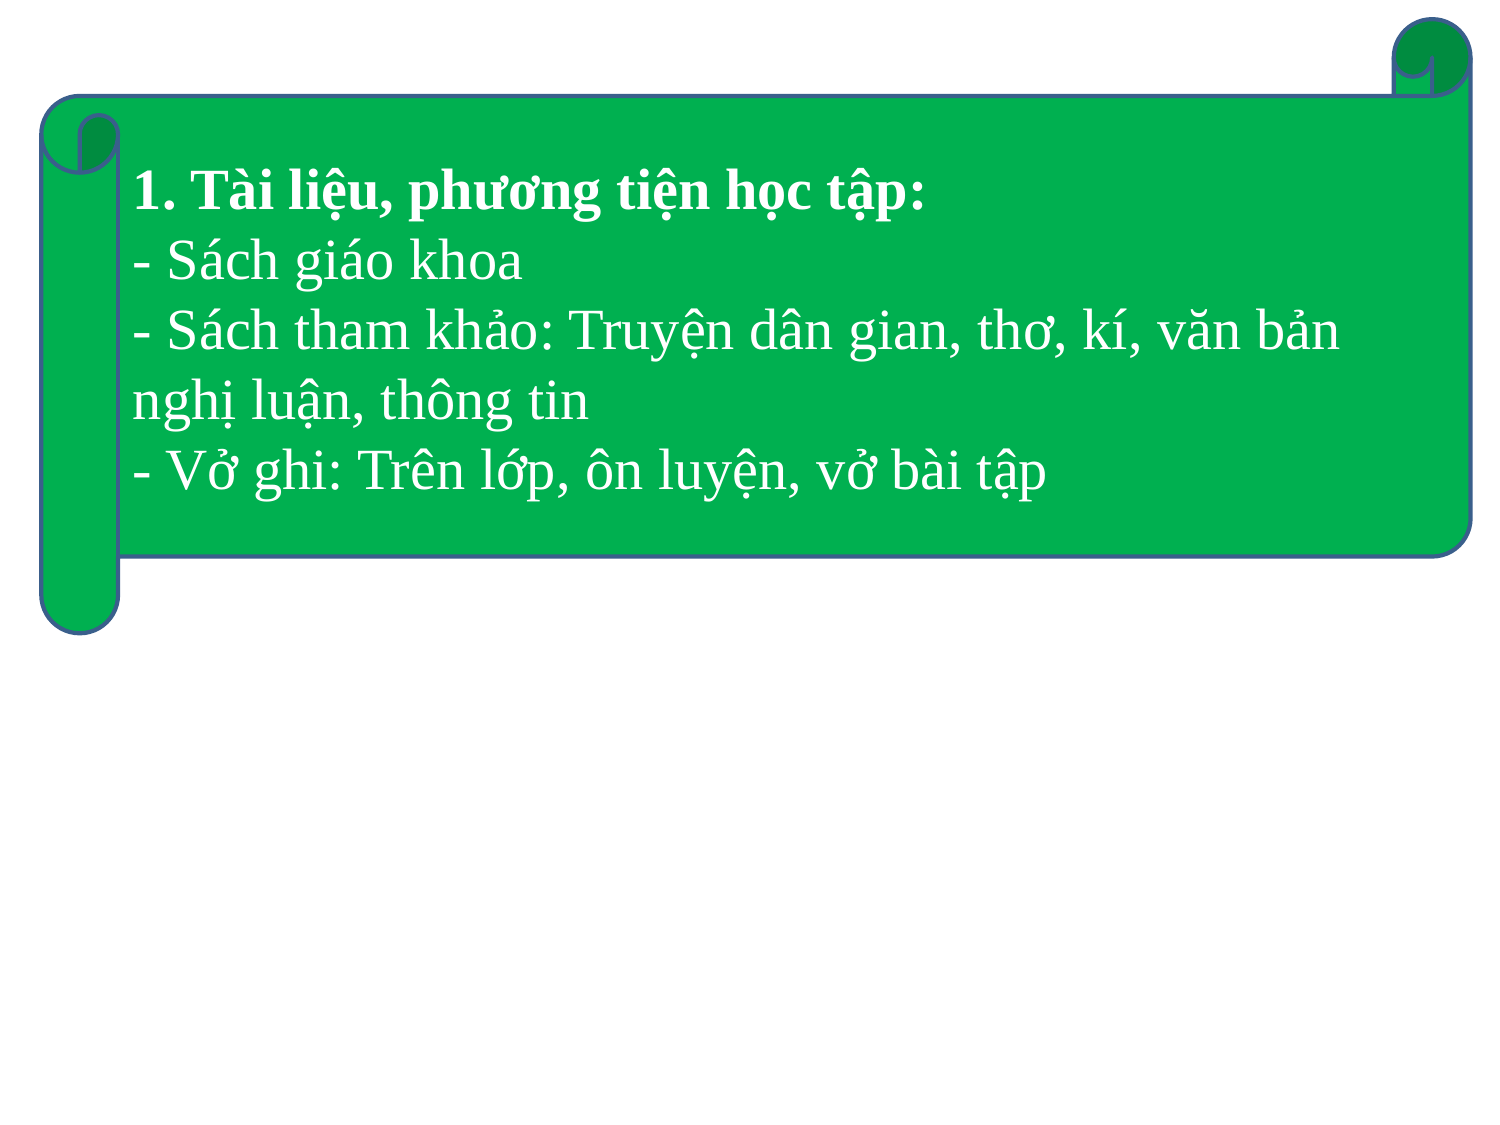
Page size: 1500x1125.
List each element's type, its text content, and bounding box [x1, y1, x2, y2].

text_box 1. Tài liệu, phương tiện học tập: - Sách giáo khoa - Sách tham khảo: Truyện dân gian, thơ, kí, văn bản nghị luận, thông tin - Vở ghi: Trên lớp, ôn luyện, vở bài tập [39, 17, 1473, 636]
